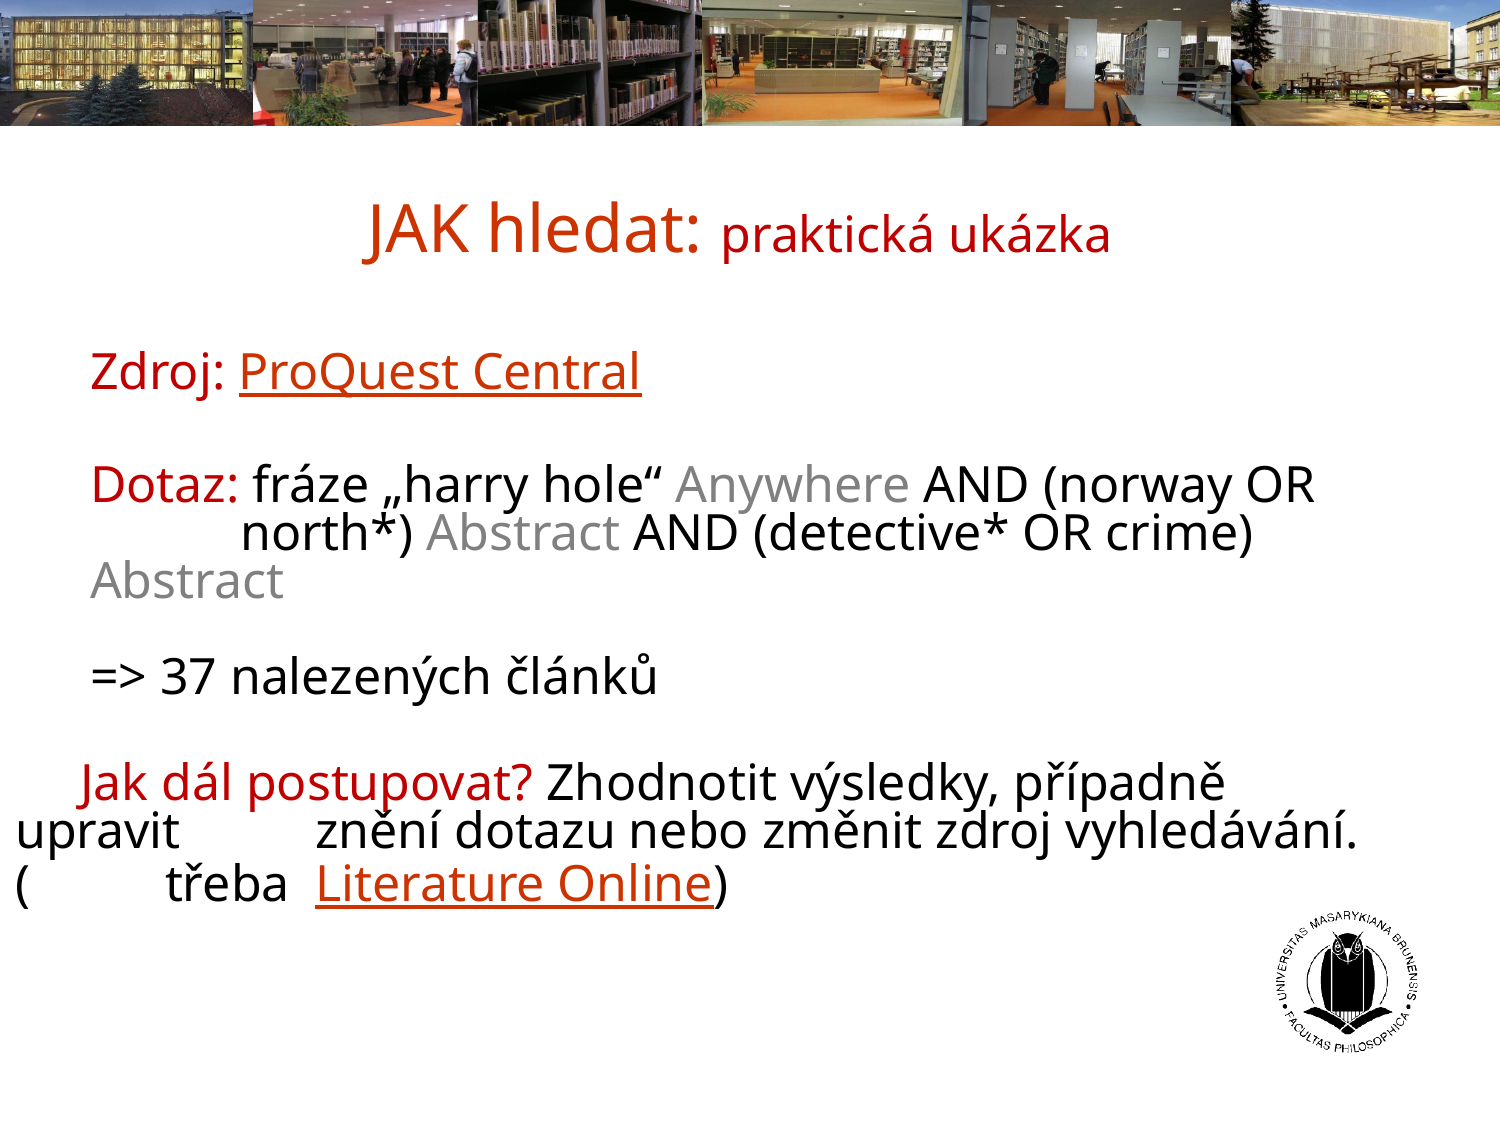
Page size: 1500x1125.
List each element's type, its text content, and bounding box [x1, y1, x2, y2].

picture [0, 0, 1500, 126]
picture [1400, 904, 1424, 1059]
title JAK hledat: praktická ukázka [64, 148, 1415, 303]
list Zdroj: ProQuest Central Dotaz: fráze „harry hole“ Anywhere AND (norway OR north*) Abstract AND (detective* OR crime) Abstract => 37 nalezených článků Jak dál postupovat? Zhodnotit výsledky, případně upravit znění dotazu nebo změnit zdroj vyhledávání. ( třeba Literature Online) [0, 338, 1400, 1059]
